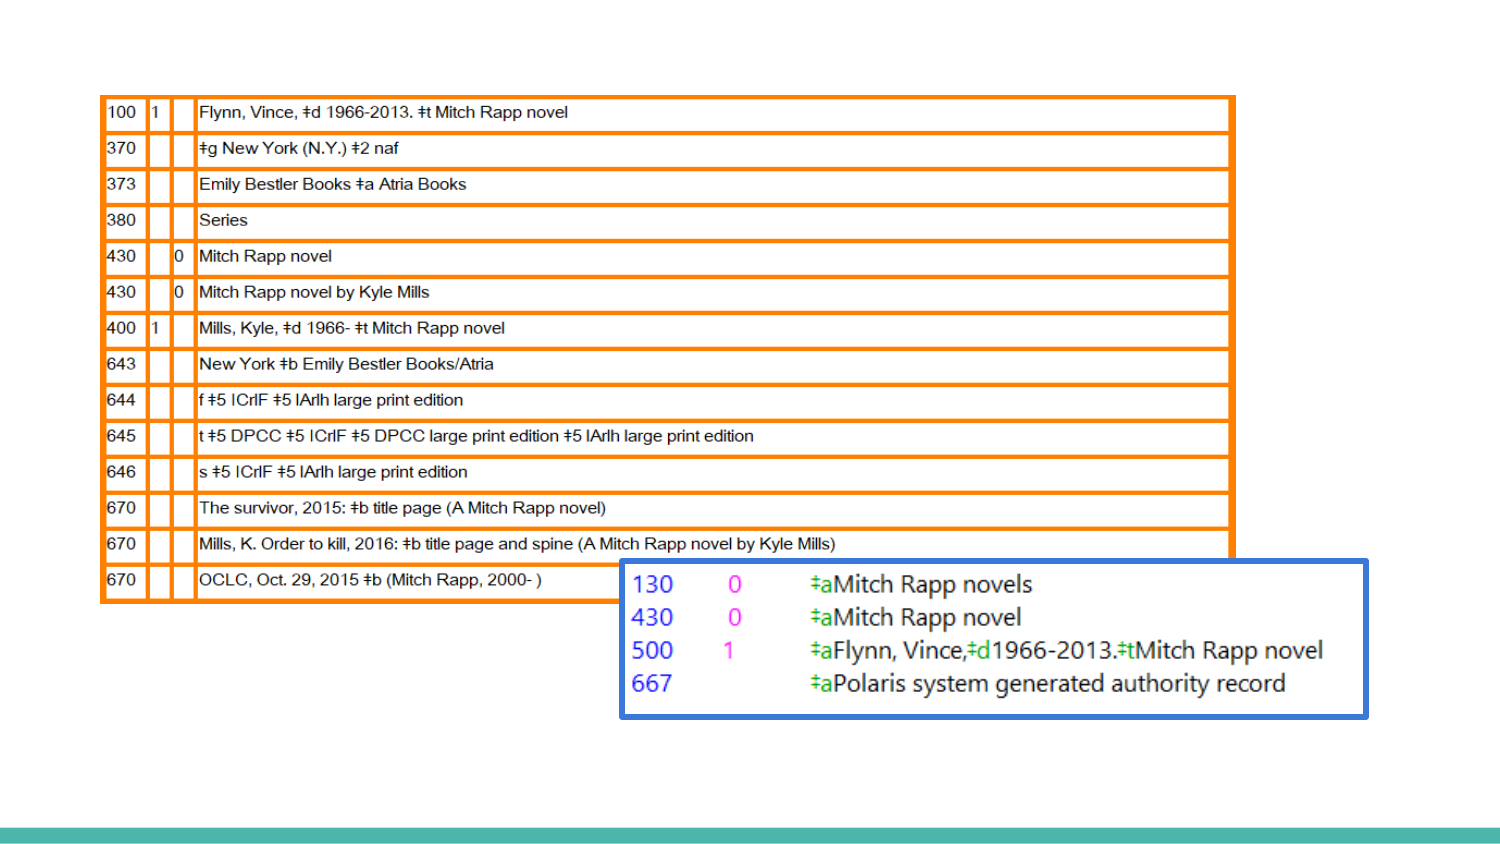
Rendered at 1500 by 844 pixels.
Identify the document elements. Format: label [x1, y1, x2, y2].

picture [100, 95, 1363, 715]
